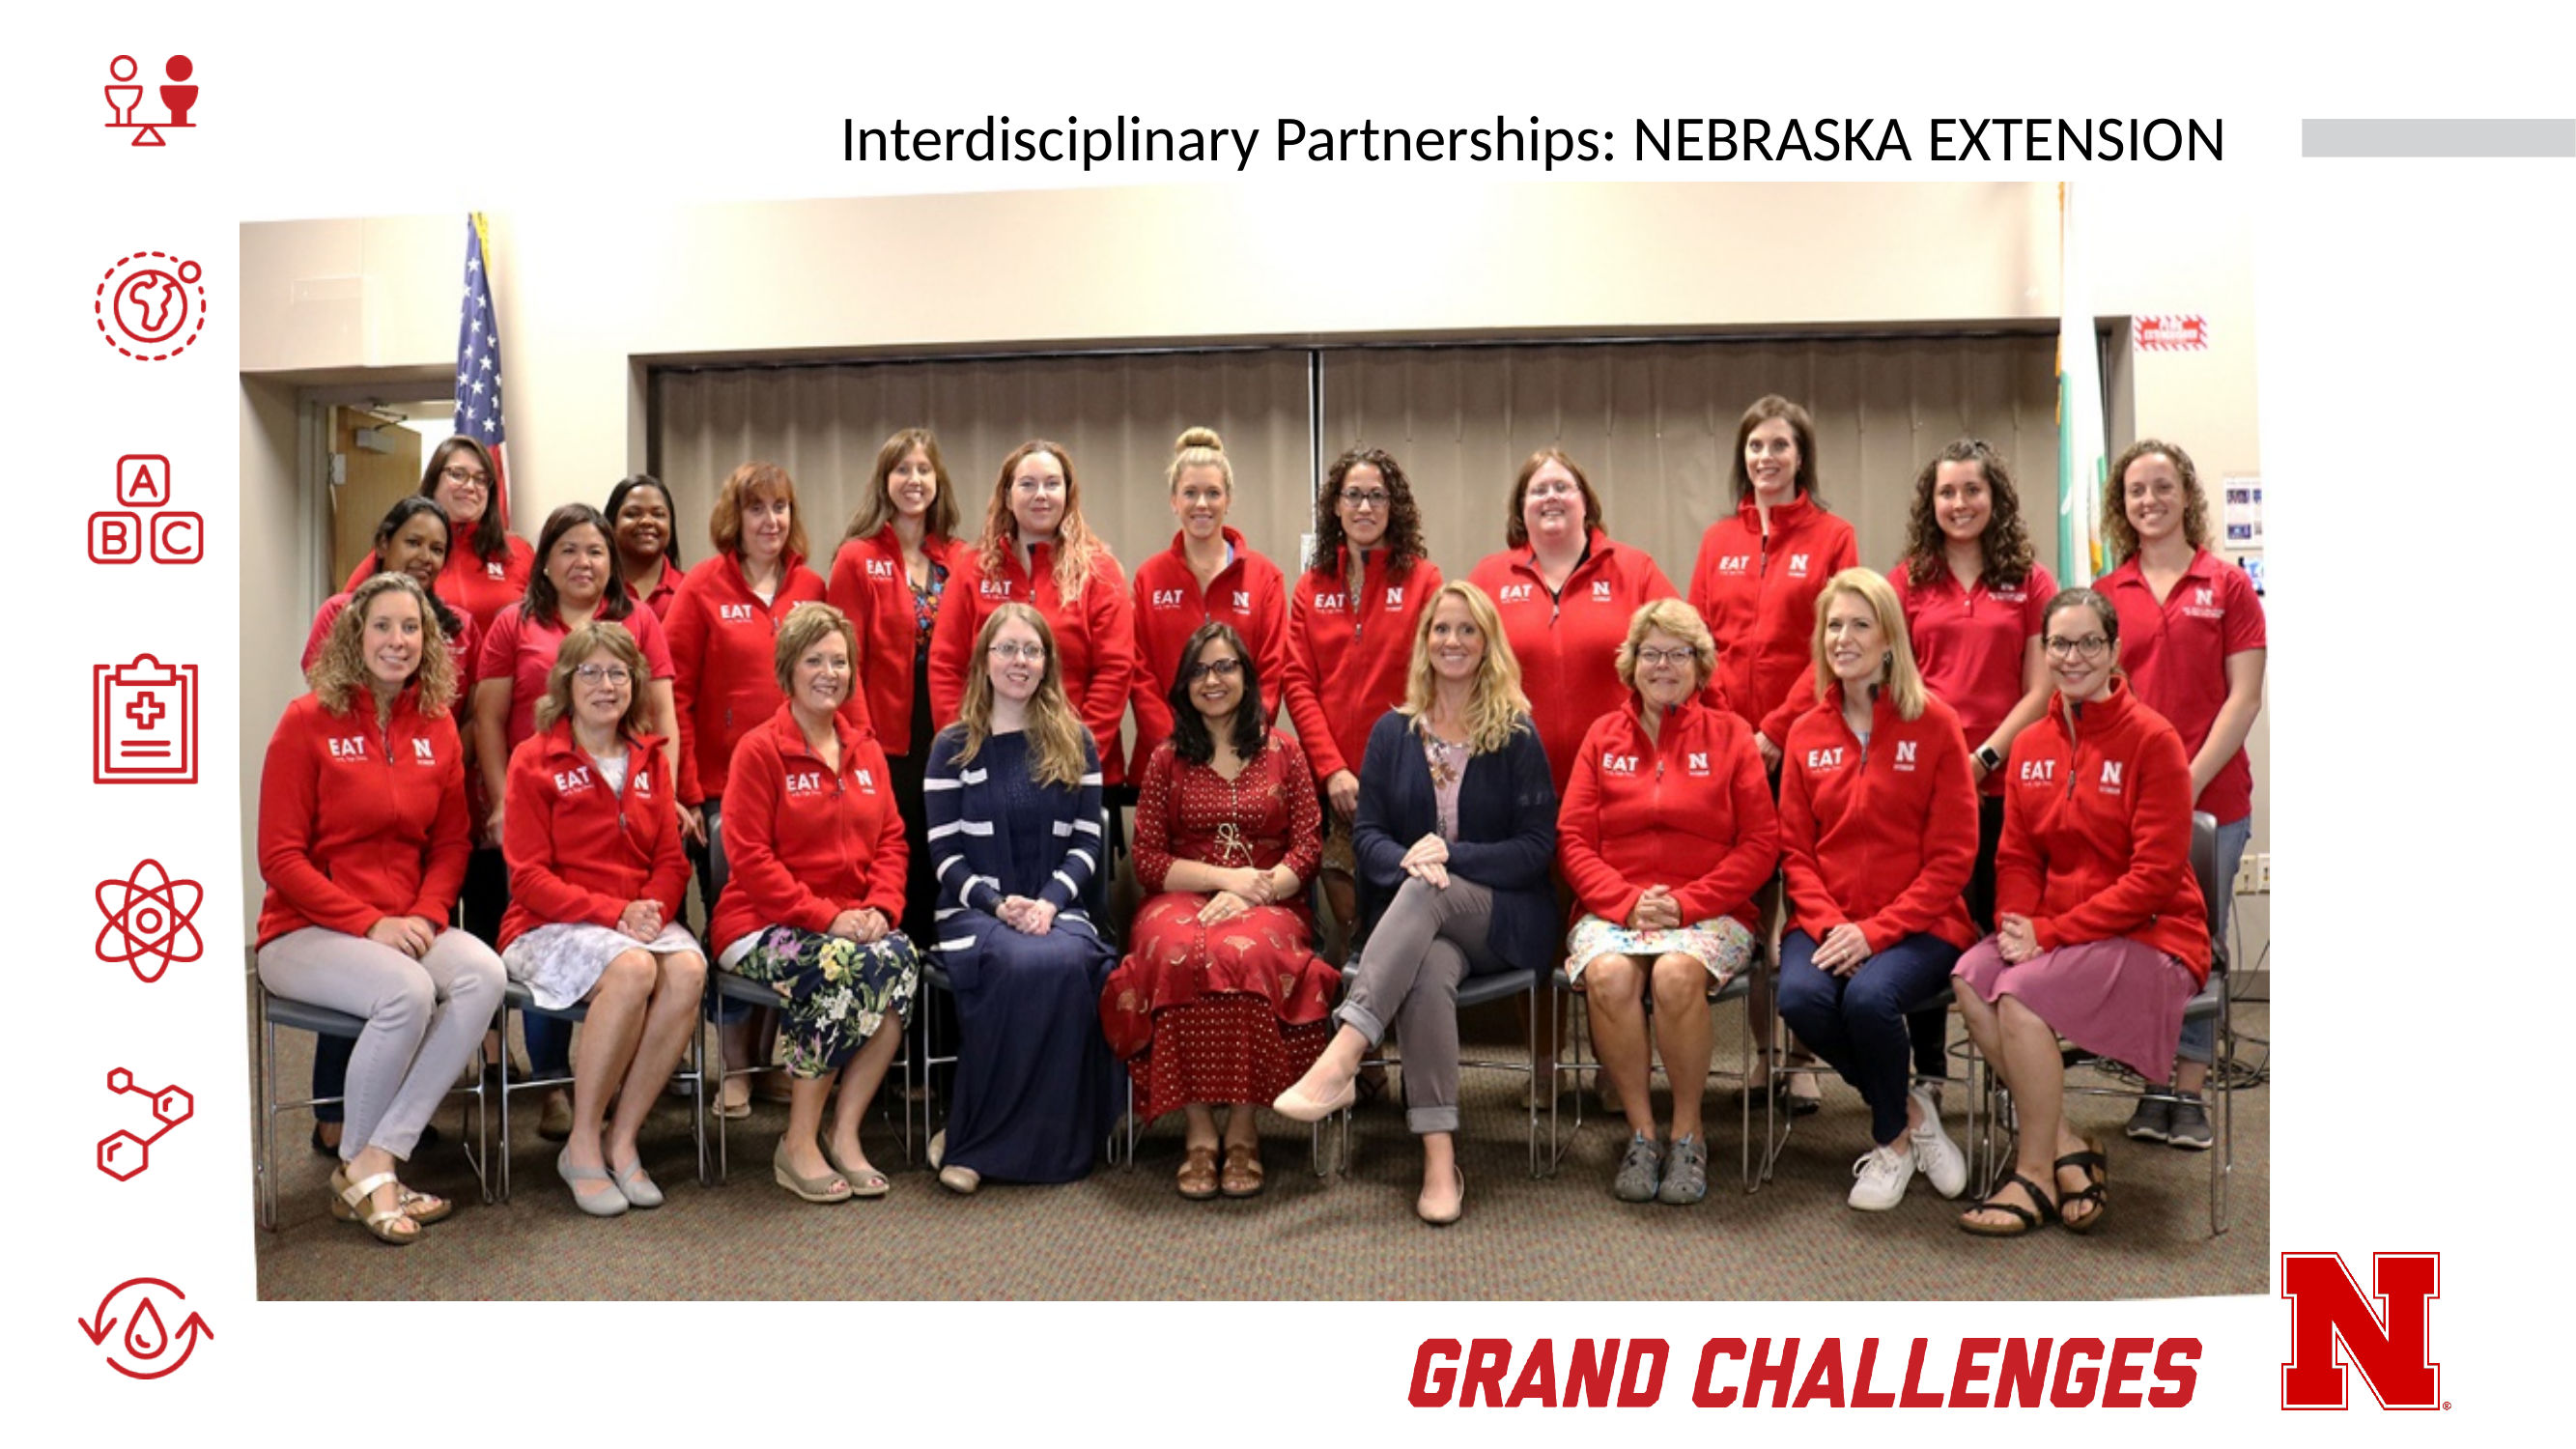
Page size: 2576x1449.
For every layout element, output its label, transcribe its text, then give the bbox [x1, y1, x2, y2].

title Interdisciplinary Partnerships: NEBRASKA EXTENSION [491, 96, 2242, 174]
picture [240, 182, 2479, 1429]
picture [77, 55, 215, 1379]
picture [1407, 1338, 2202, 1407]
